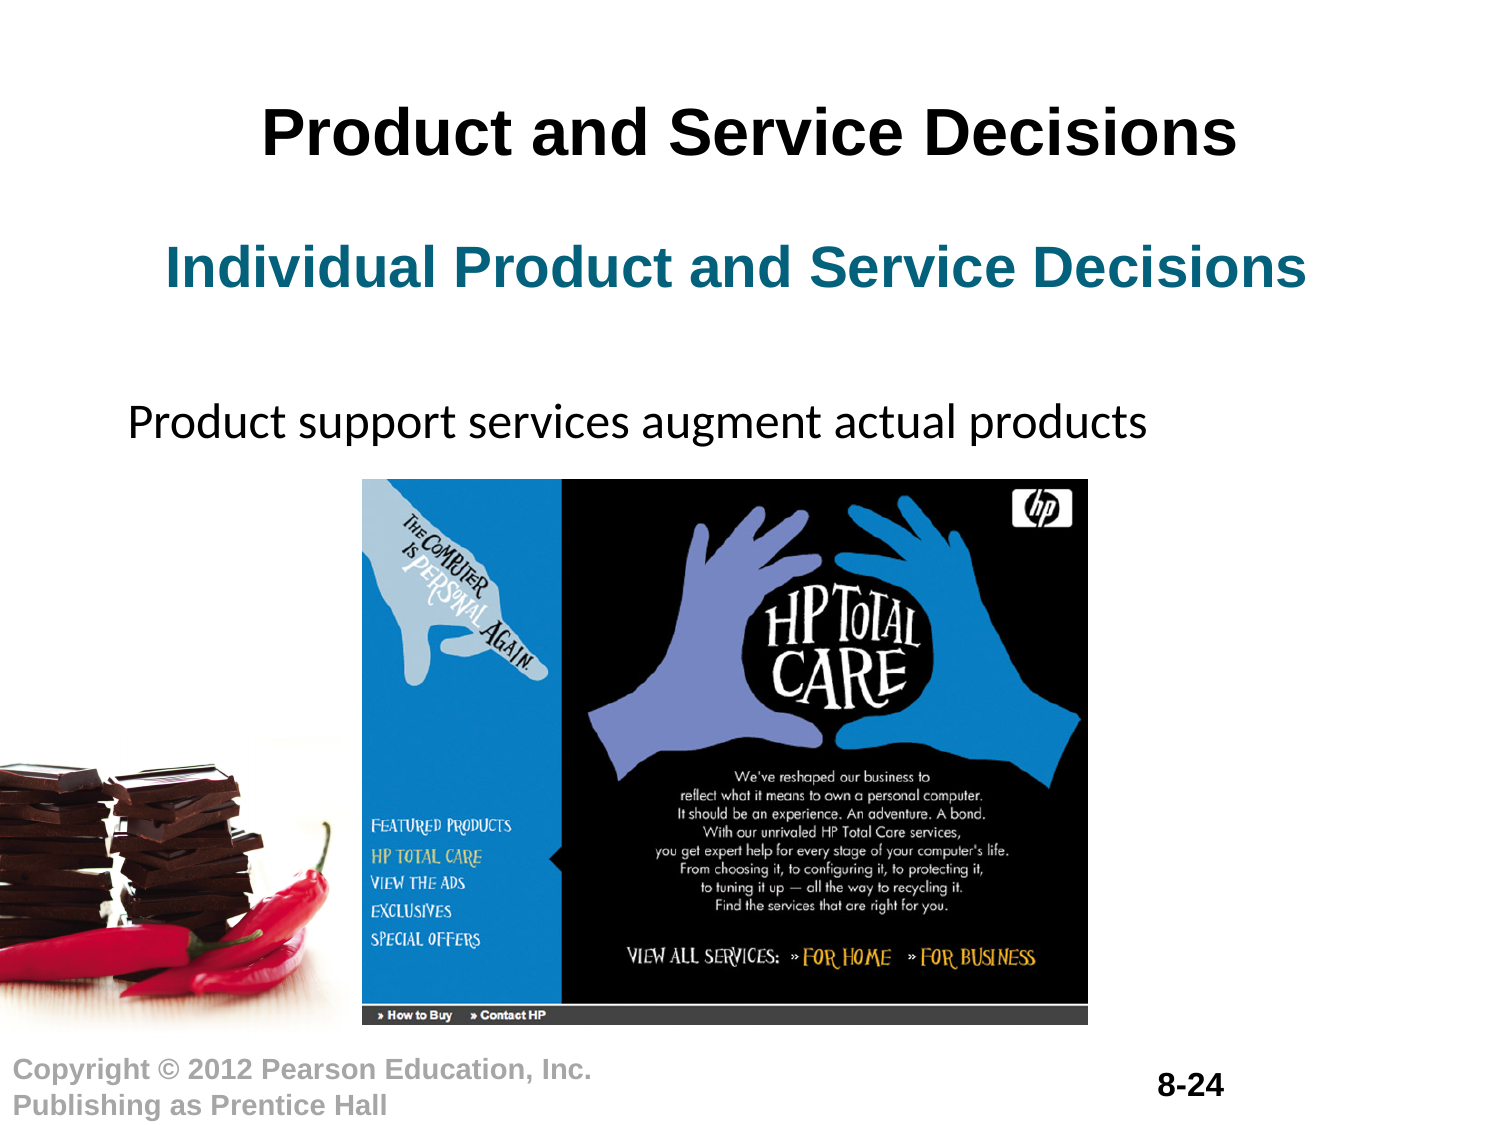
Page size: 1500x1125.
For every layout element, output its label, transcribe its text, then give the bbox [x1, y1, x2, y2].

list Individual Product and Service Decisions [149, 212, 1326, 326]
picture [362, 479, 1088, 1026]
title Product and Service Decisions [112, 37, 1388, 226]
picture [0, 737, 112, 1038]
list Product support services augment actual products [112, 387, 1388, 1063]
